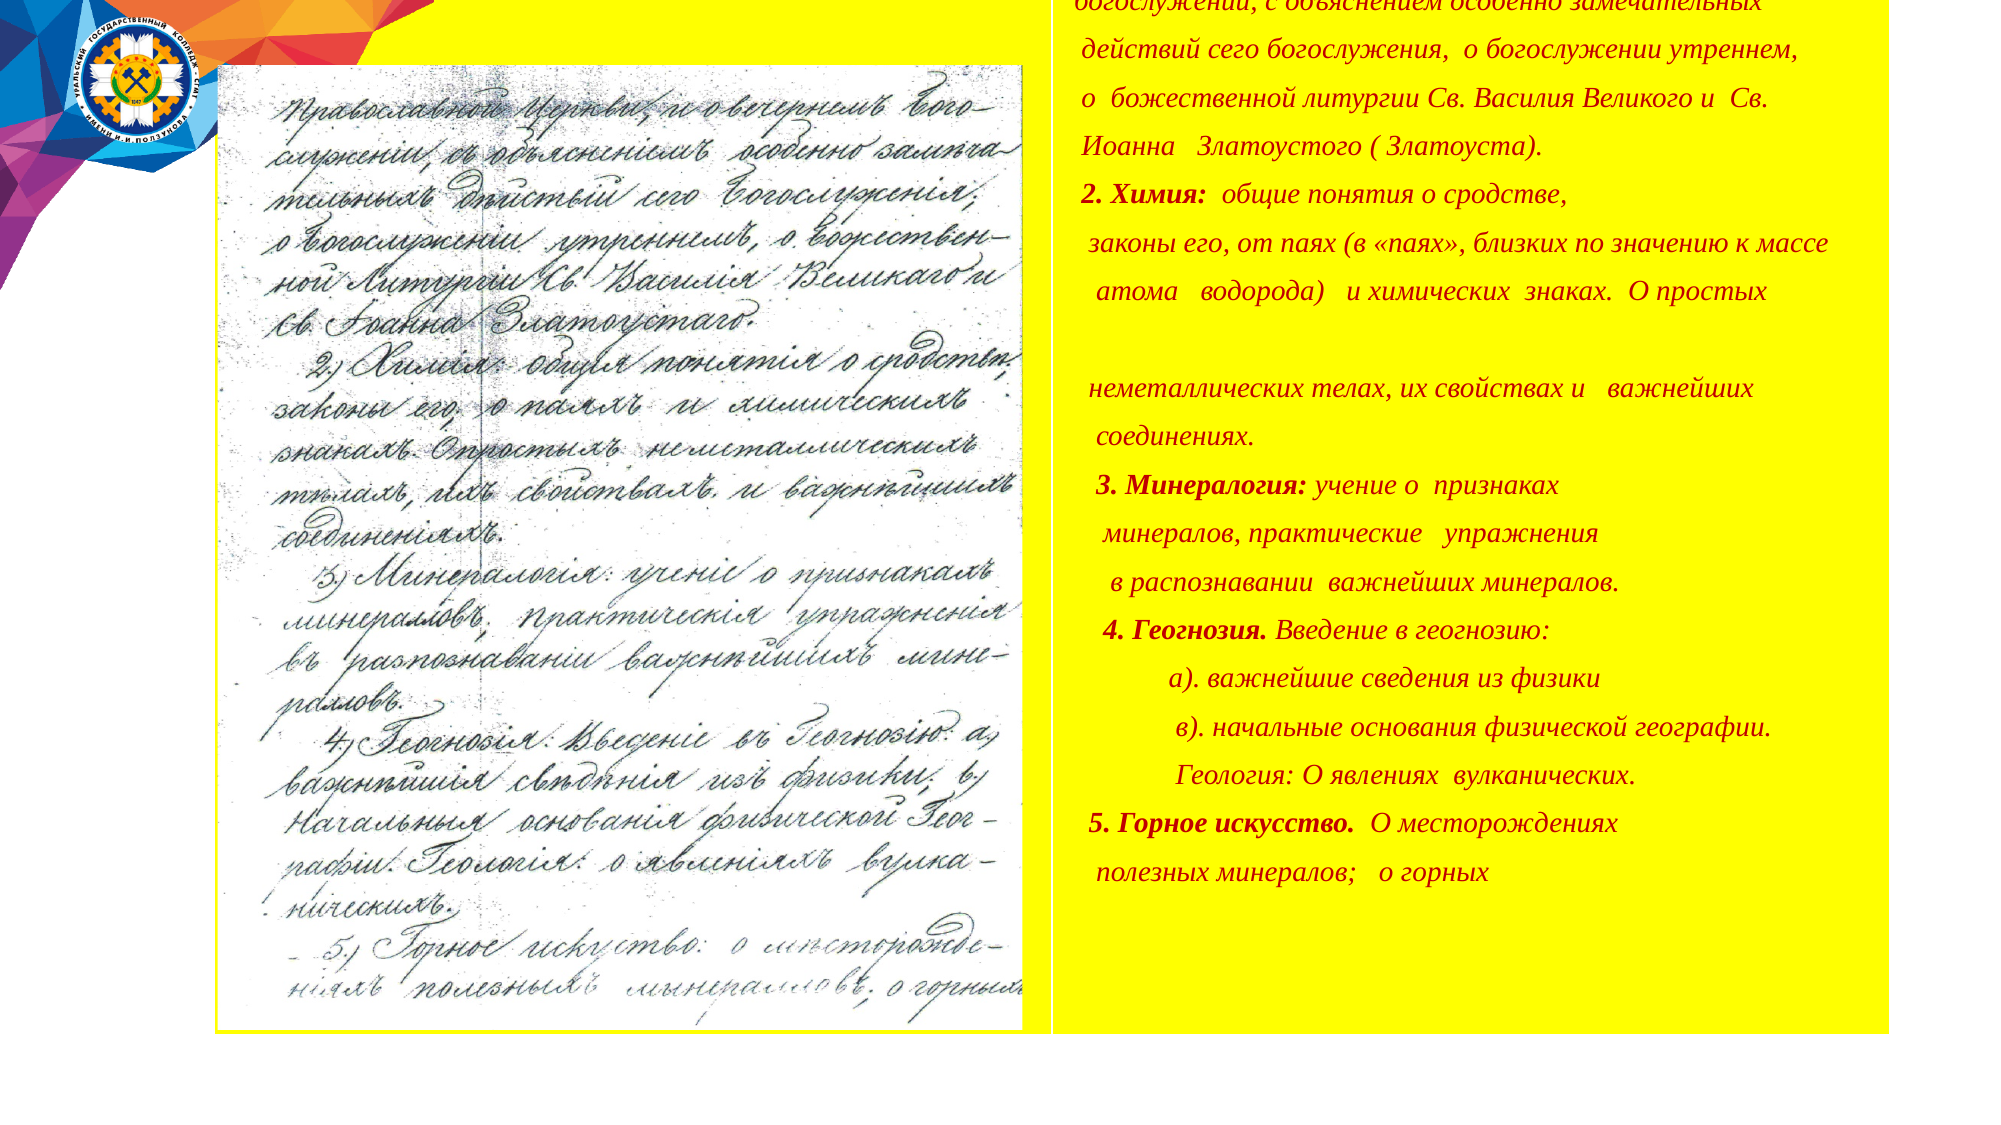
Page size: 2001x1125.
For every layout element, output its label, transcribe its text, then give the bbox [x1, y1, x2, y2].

table_header православной церкви, и о вечернем богослужении, с объяснением особенно замечательных действий сего богослужения, о богослужении утреннем, о божественной литургии Св. Василия Великого и Св. Иоанна Златоустого ( Златоуста). 2. Химия: общие понятия о сродстве, законы его, от паях (в «паях», близких по значению к массе атома водорода) и химических знаках. О простых неметаллических телах, их свойствах и важнейших соединениях. 3. Минералогия: учение о признаках минералов, практические упражнения в распознавании важнейших минералов. 4. Геогнозия. Введение в геогнозию: а). важнейшие сведения из физики в). начальные основания физической географии. Геология: О явлениях вулканических. 5. Горное искусство. О месторождениях полезных минералов; о горных [1053, 0, 1889, 1034]
table_header [215, 0, 1051, 1034]
picture [0, 0, 1023, 1030]
